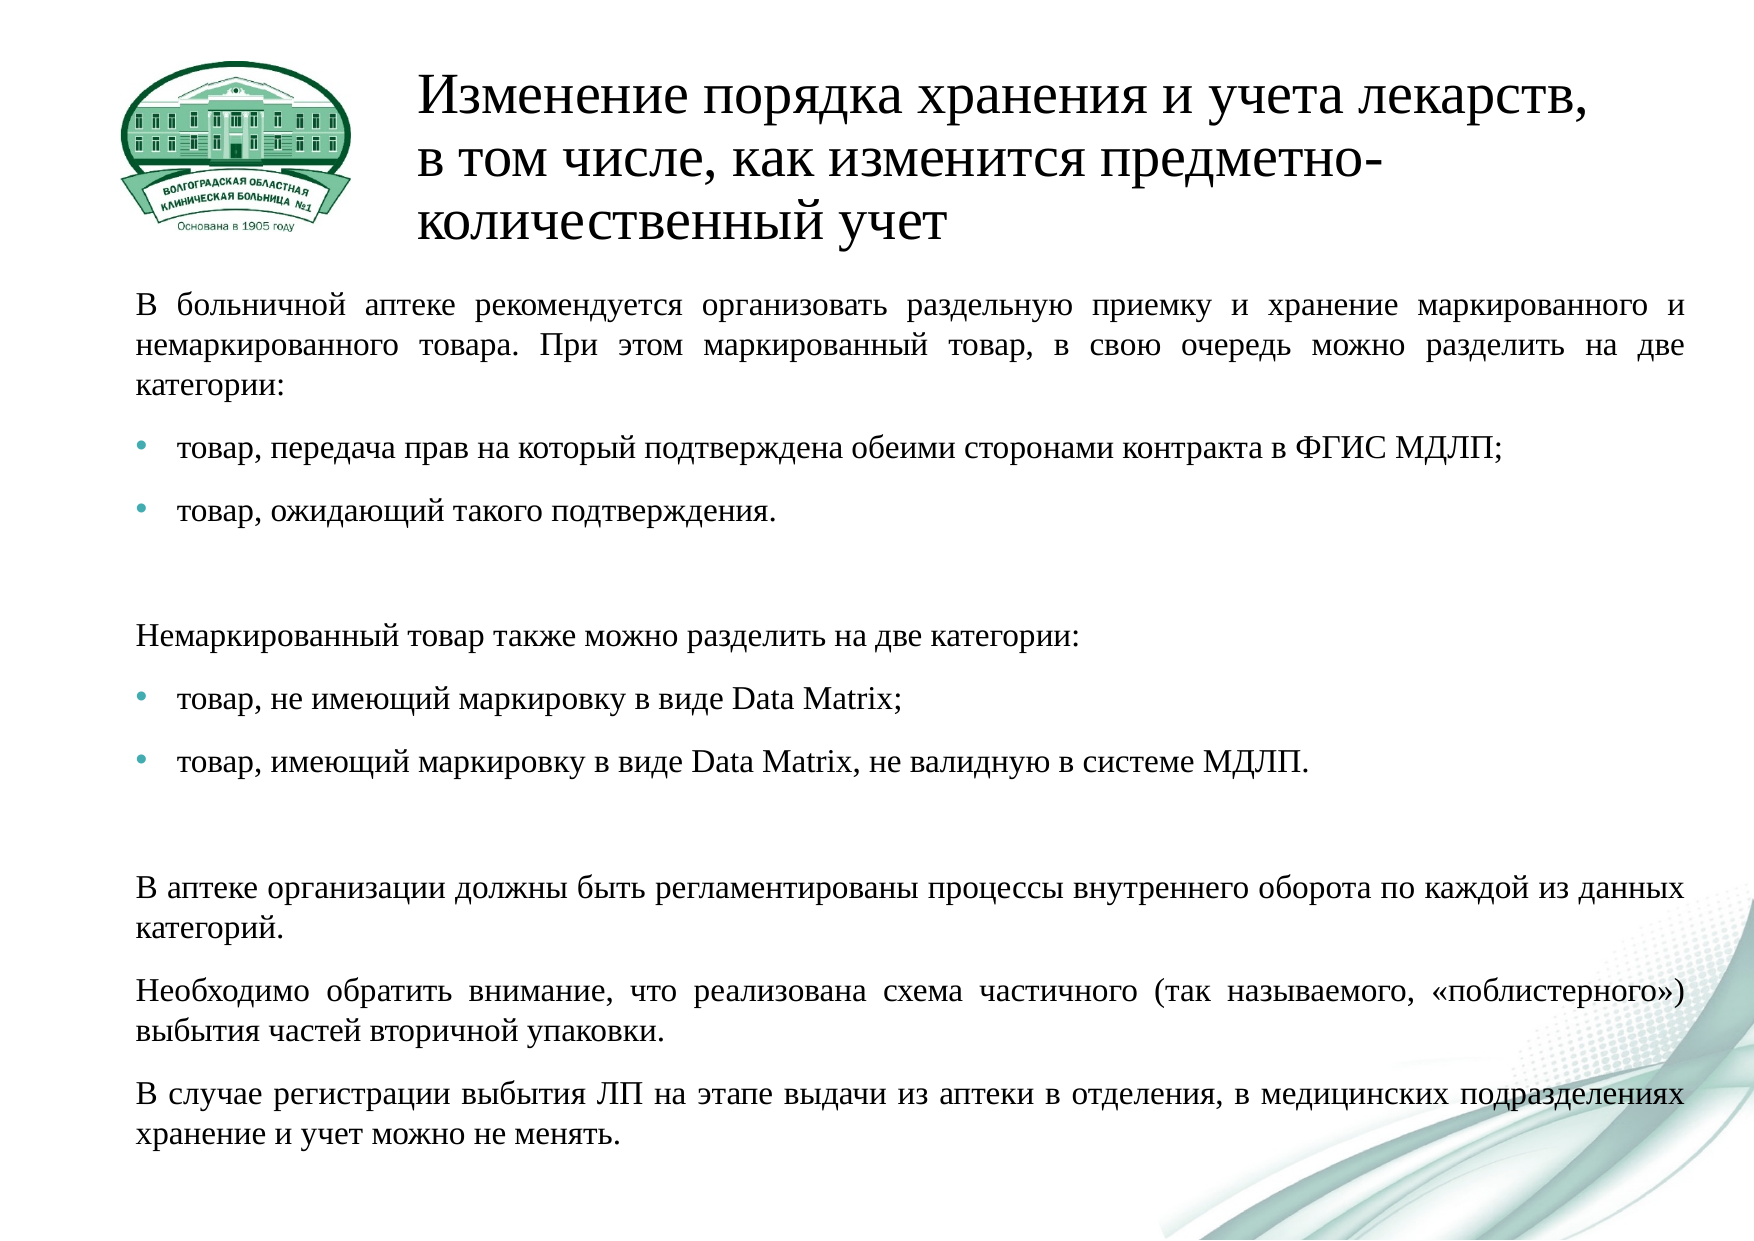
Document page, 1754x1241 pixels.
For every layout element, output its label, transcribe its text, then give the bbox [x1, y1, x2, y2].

picture [120, 61, 351, 232]
title Изменение порядка хранения и учета лекарств, в том числе, как изменится предметно-количественный учет [350, 62, 1634, 253]
picture [1, 253, 1754, 1241]
